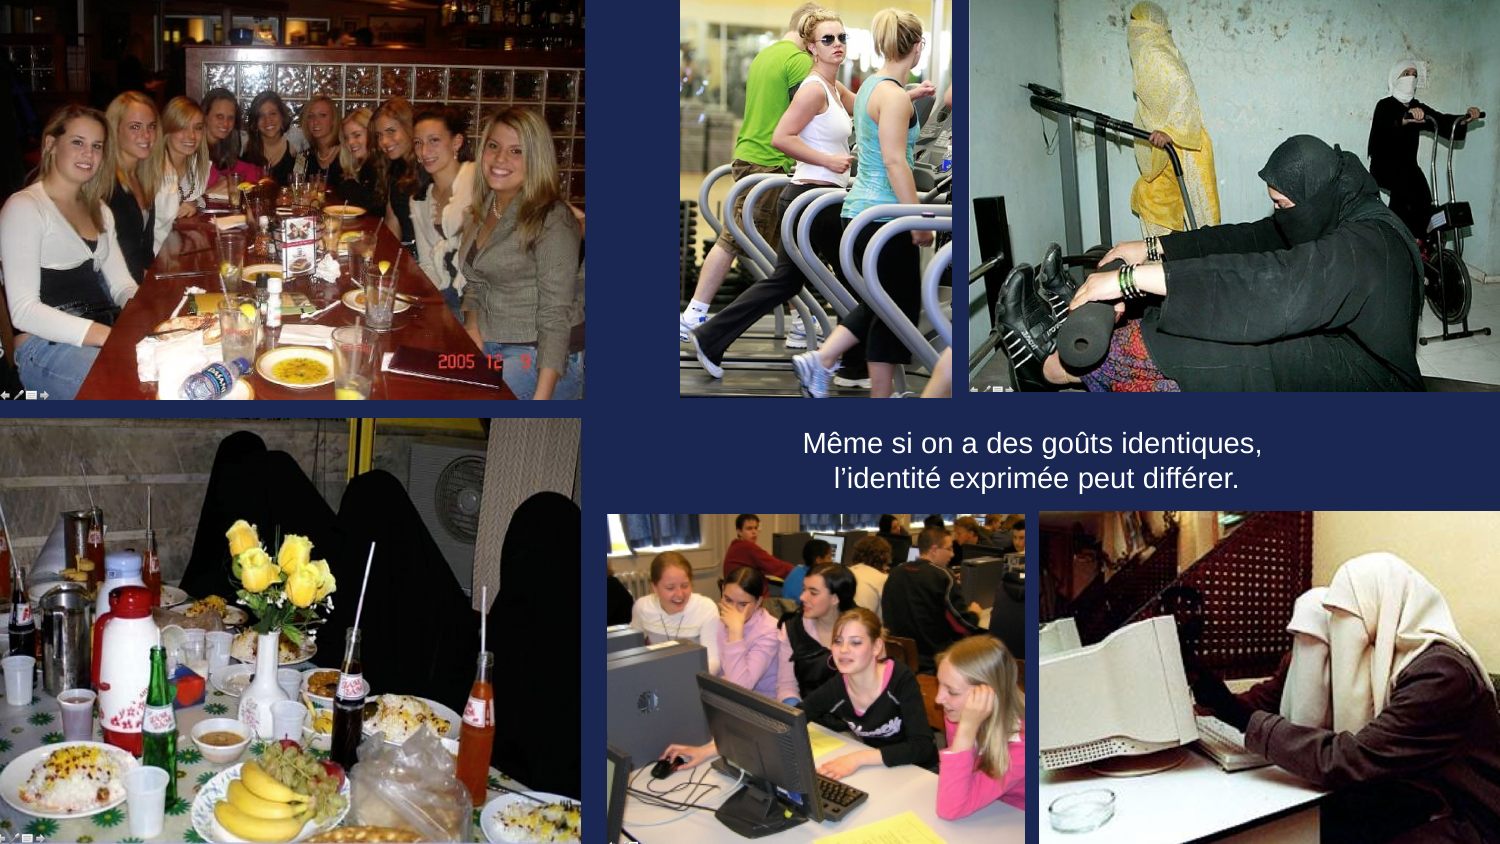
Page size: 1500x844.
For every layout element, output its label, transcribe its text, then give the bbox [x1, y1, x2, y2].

picture [607, 514, 1025, 844]
text_box Même si on a des goûts identiques, l’identité exprimée peut différer. [635, 416, 1440, 502]
picture [969, 0, 1500, 392]
picture [679, 0, 952, 398]
picture [1038, 511, 1500, 844]
picture [0, 0, 585, 400]
picture [0, 418, 581, 844]
